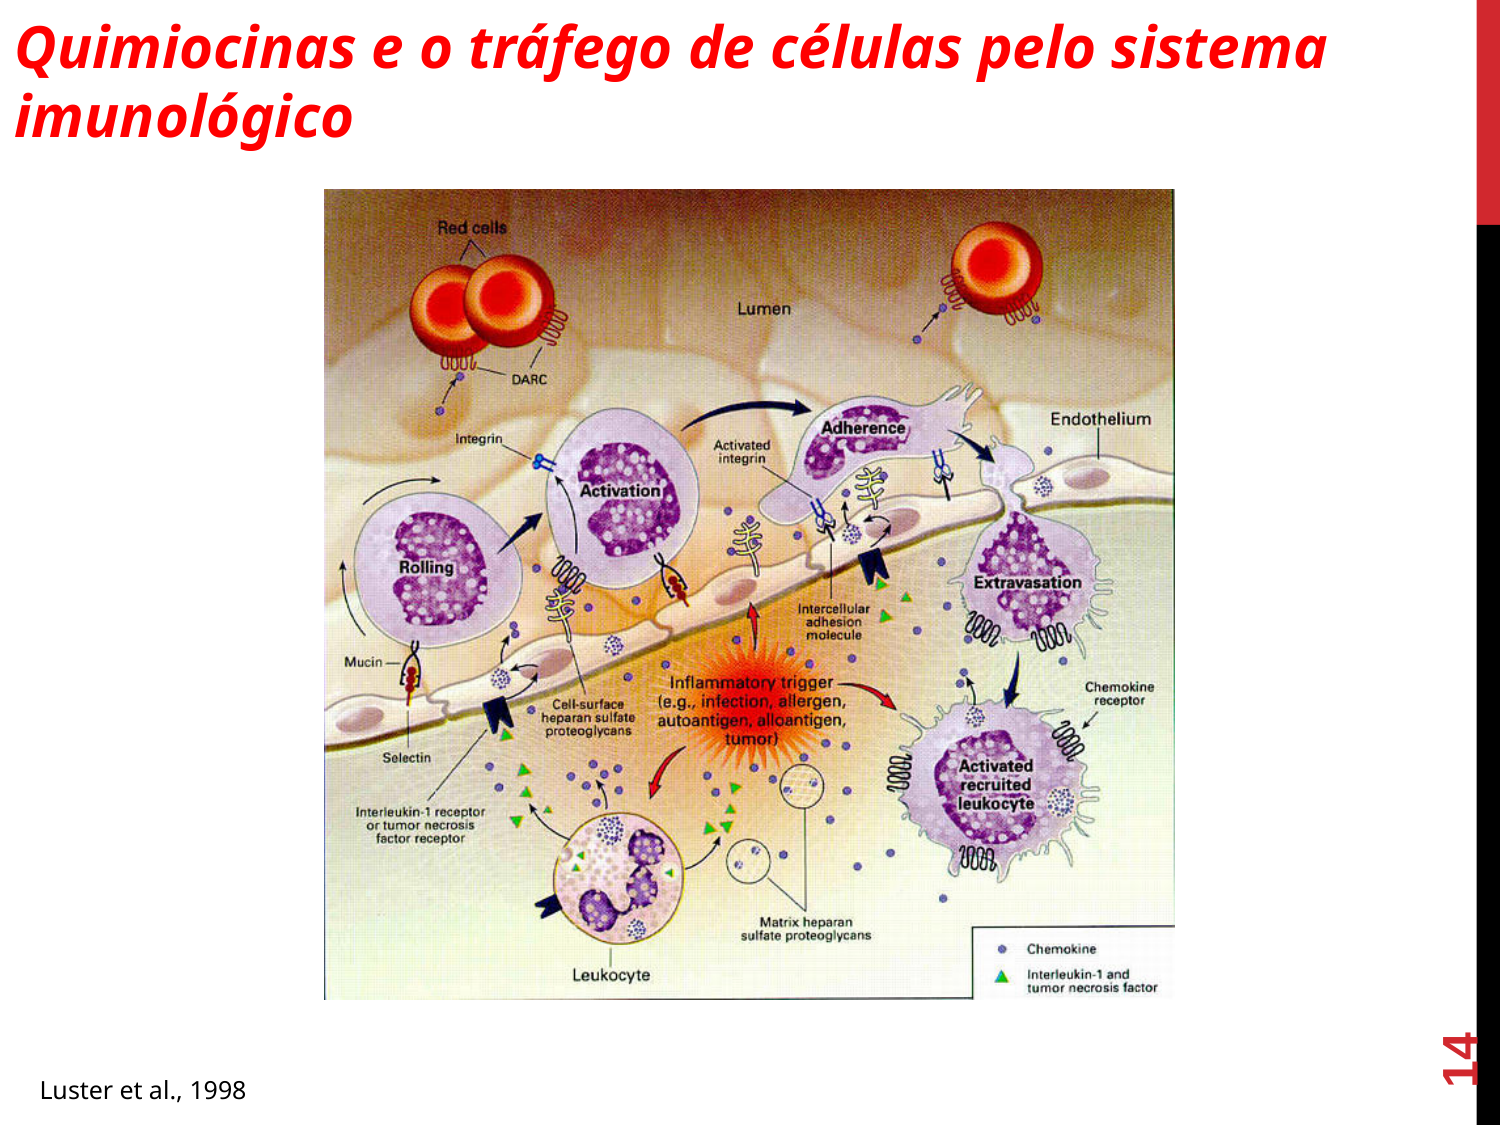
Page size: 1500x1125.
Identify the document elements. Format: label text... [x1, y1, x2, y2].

slide_number 14 [1427, 887, 1488, 1104]
text_box Luster et al., 1998 [24, 1067, 1438, 1113]
picture [324, 189, 1176, 1000]
text_box Quimiocinas e o tráfego de células pelo sistema imunológico [0, 2, 1440, 157]
